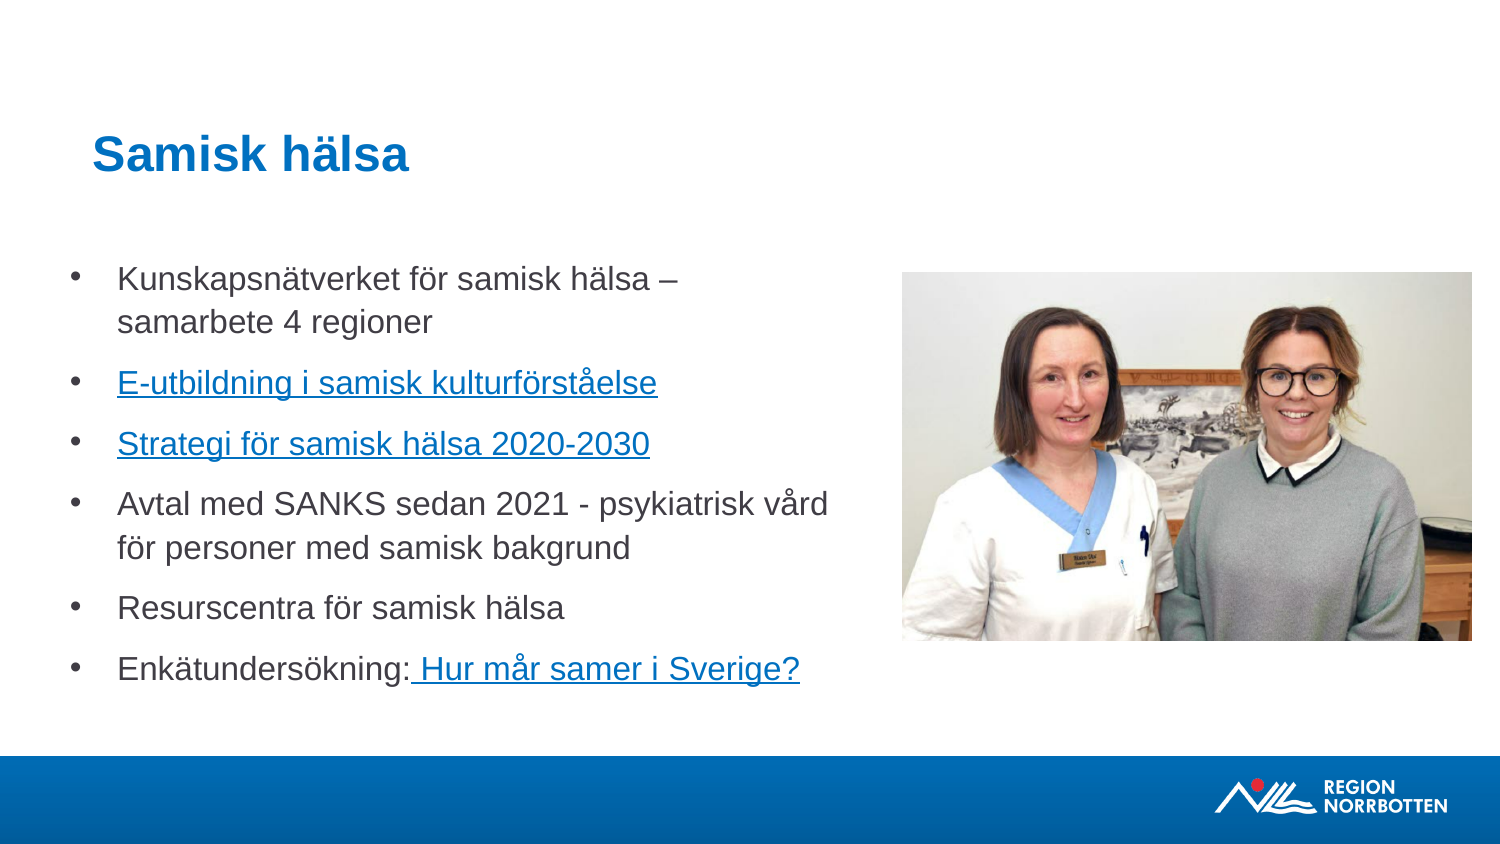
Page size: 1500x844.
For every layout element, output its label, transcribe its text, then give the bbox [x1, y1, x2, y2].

title Samisk hälsa [78, 51, 1059, 189]
picture [0, 756, 1500, 844]
picture [902, 272, 1473, 642]
list Kunskapsnätverket för samisk hälsa – samarbete 4 regioner E-utbildning i samisk kulturförståelse Strategi för samisk hälsa 2020-2030 Avtal med SANKS sedan 2021 - psykiatrisk vård för personer med samisk bakgrund Resurscentra för samisk hälsa Enkätundersökning: Hur mår samer i Sverige? [55, 188, 855, 687]
